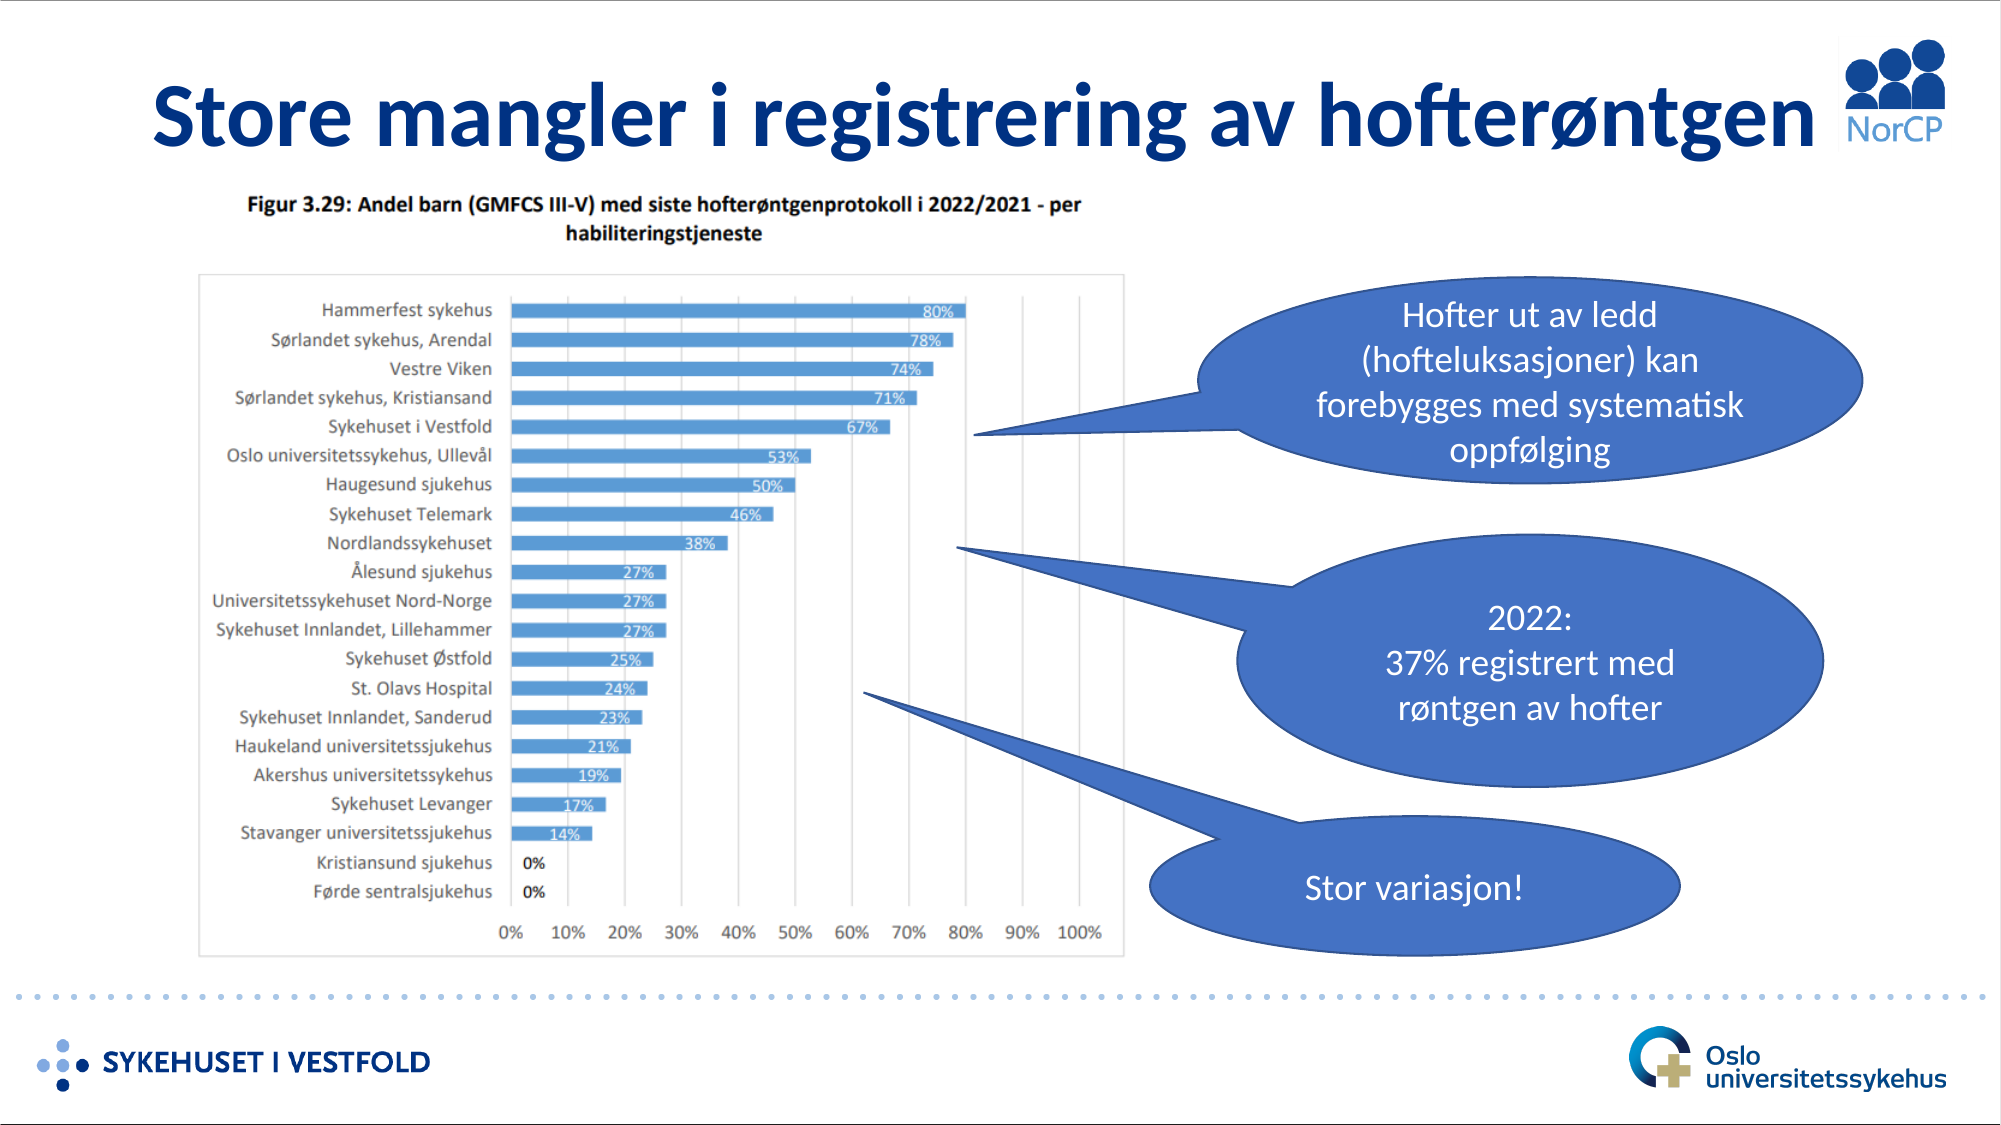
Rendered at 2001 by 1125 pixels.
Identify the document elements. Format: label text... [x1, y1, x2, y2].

text_box Stor variasjon! [1151, 777, 1681, 957]
text_box 2022: 37% registrert med røntgen av hofter [1151, 533, 1825, 789]
text_box Hofter ut av ledd (hofteluksasjoner) kan forebygges med systematisk oppfølging [1151, 276, 1864, 485]
title Store mangler i registrering av hofterøntgen [137, 59, 1863, 278]
picture [0, 0, 2001, 1125]
